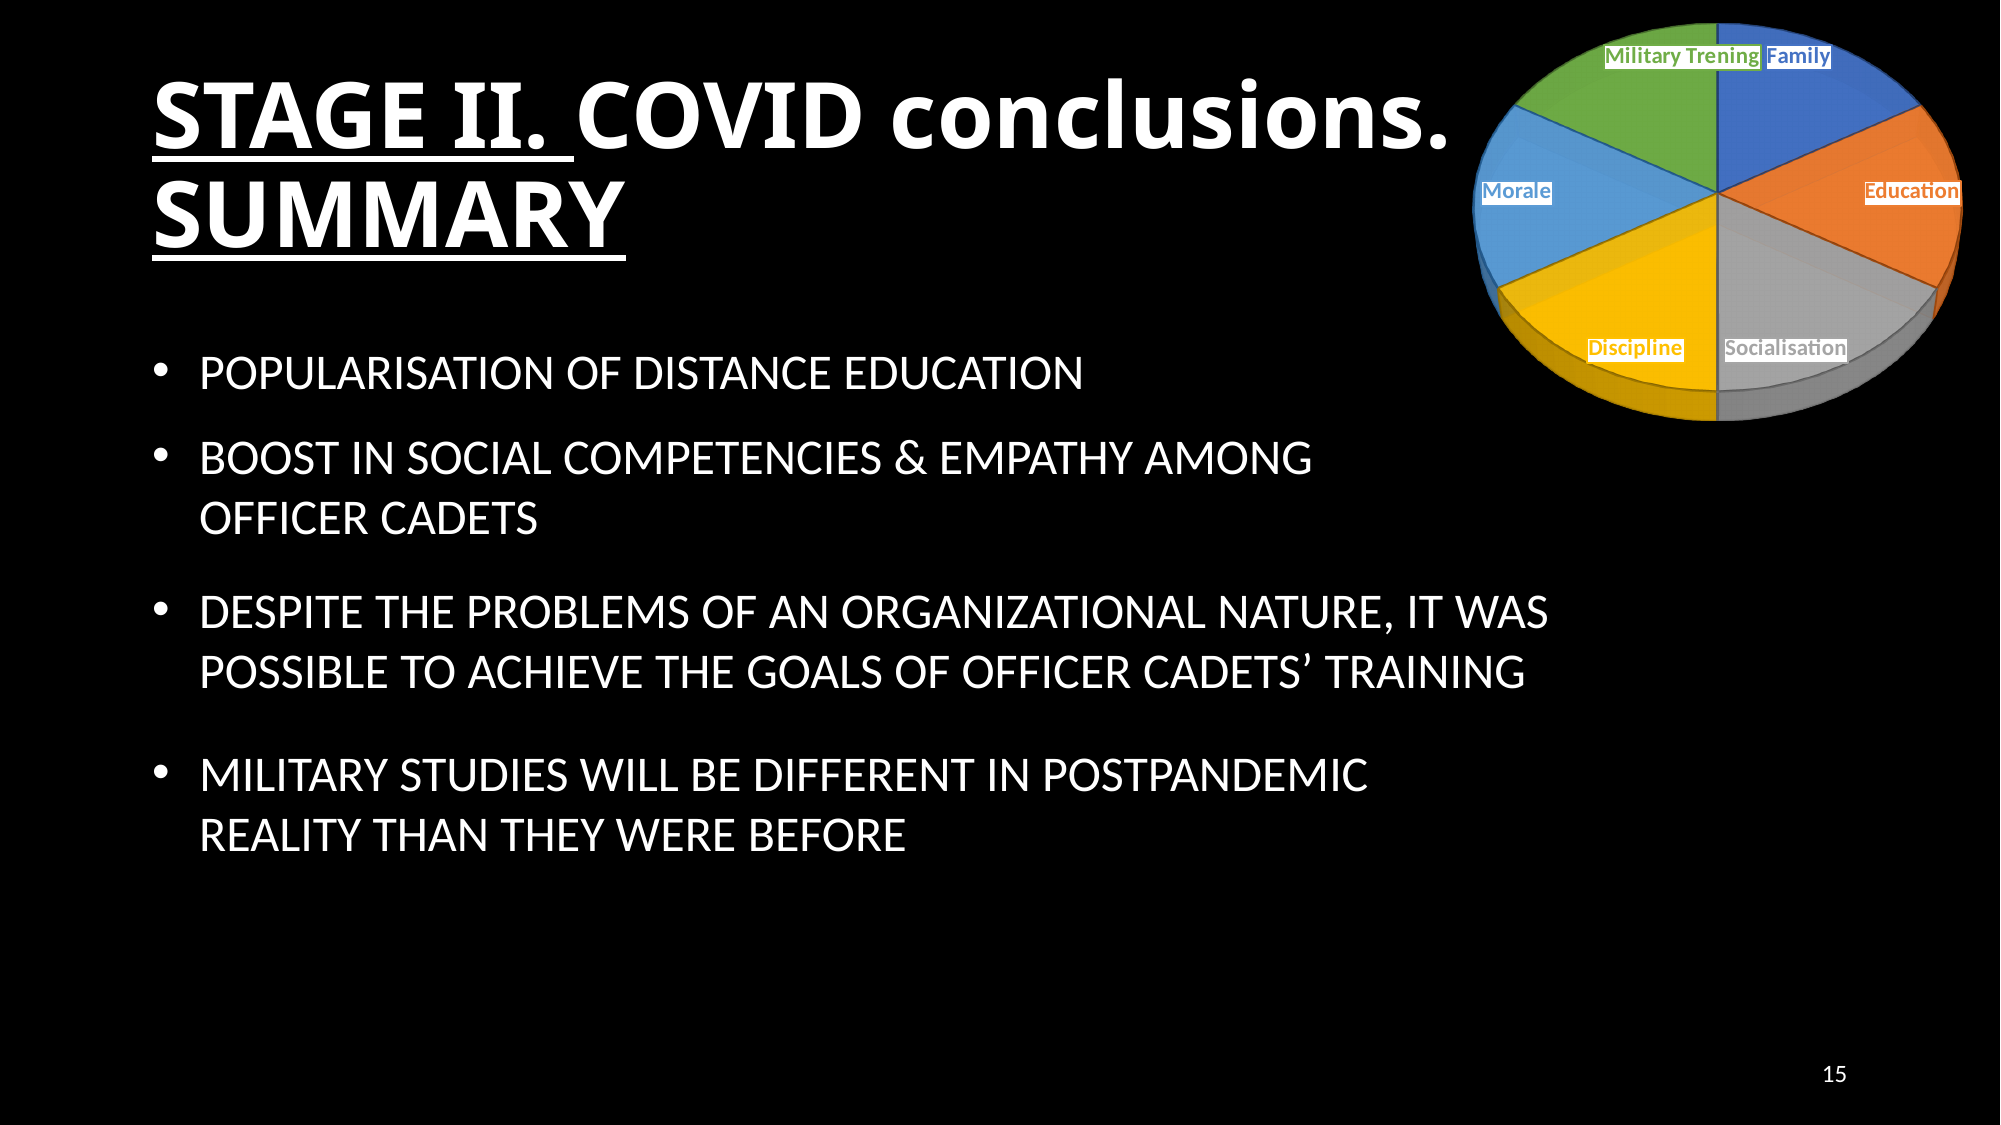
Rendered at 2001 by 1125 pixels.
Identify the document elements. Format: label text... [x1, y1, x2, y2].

text_box BOOST IN SOCIAL COMPETENCIES & EMPATHY AMONG OFFICER CADETS [137, 417, 1452, 552]
text_box POPULARISATION OF DISTANCE EDUCATION [137, 332, 1297, 407]
text_box MILITARY STUDIES WILL BE DIFFERENT IN POSTPANDEMIC REALITY THAN THEY WERE BEFORE [137, 733, 1452, 869]
chart [1297, 17, 2000, 443]
title STAGE II. COVID conclusions. SUMMARY [137, 59, 1297, 278]
slide_number 15 [1412, 1042, 1863, 1103]
text_box DESPITE THE PROBLEMS OF AN ORGANIZATIONAL NATURE, IT WAS POSSIBLE TO ACHIEVE THE GOALS OF OFFICER CADETS’ TRAINING [137, 571, 1609, 707]
